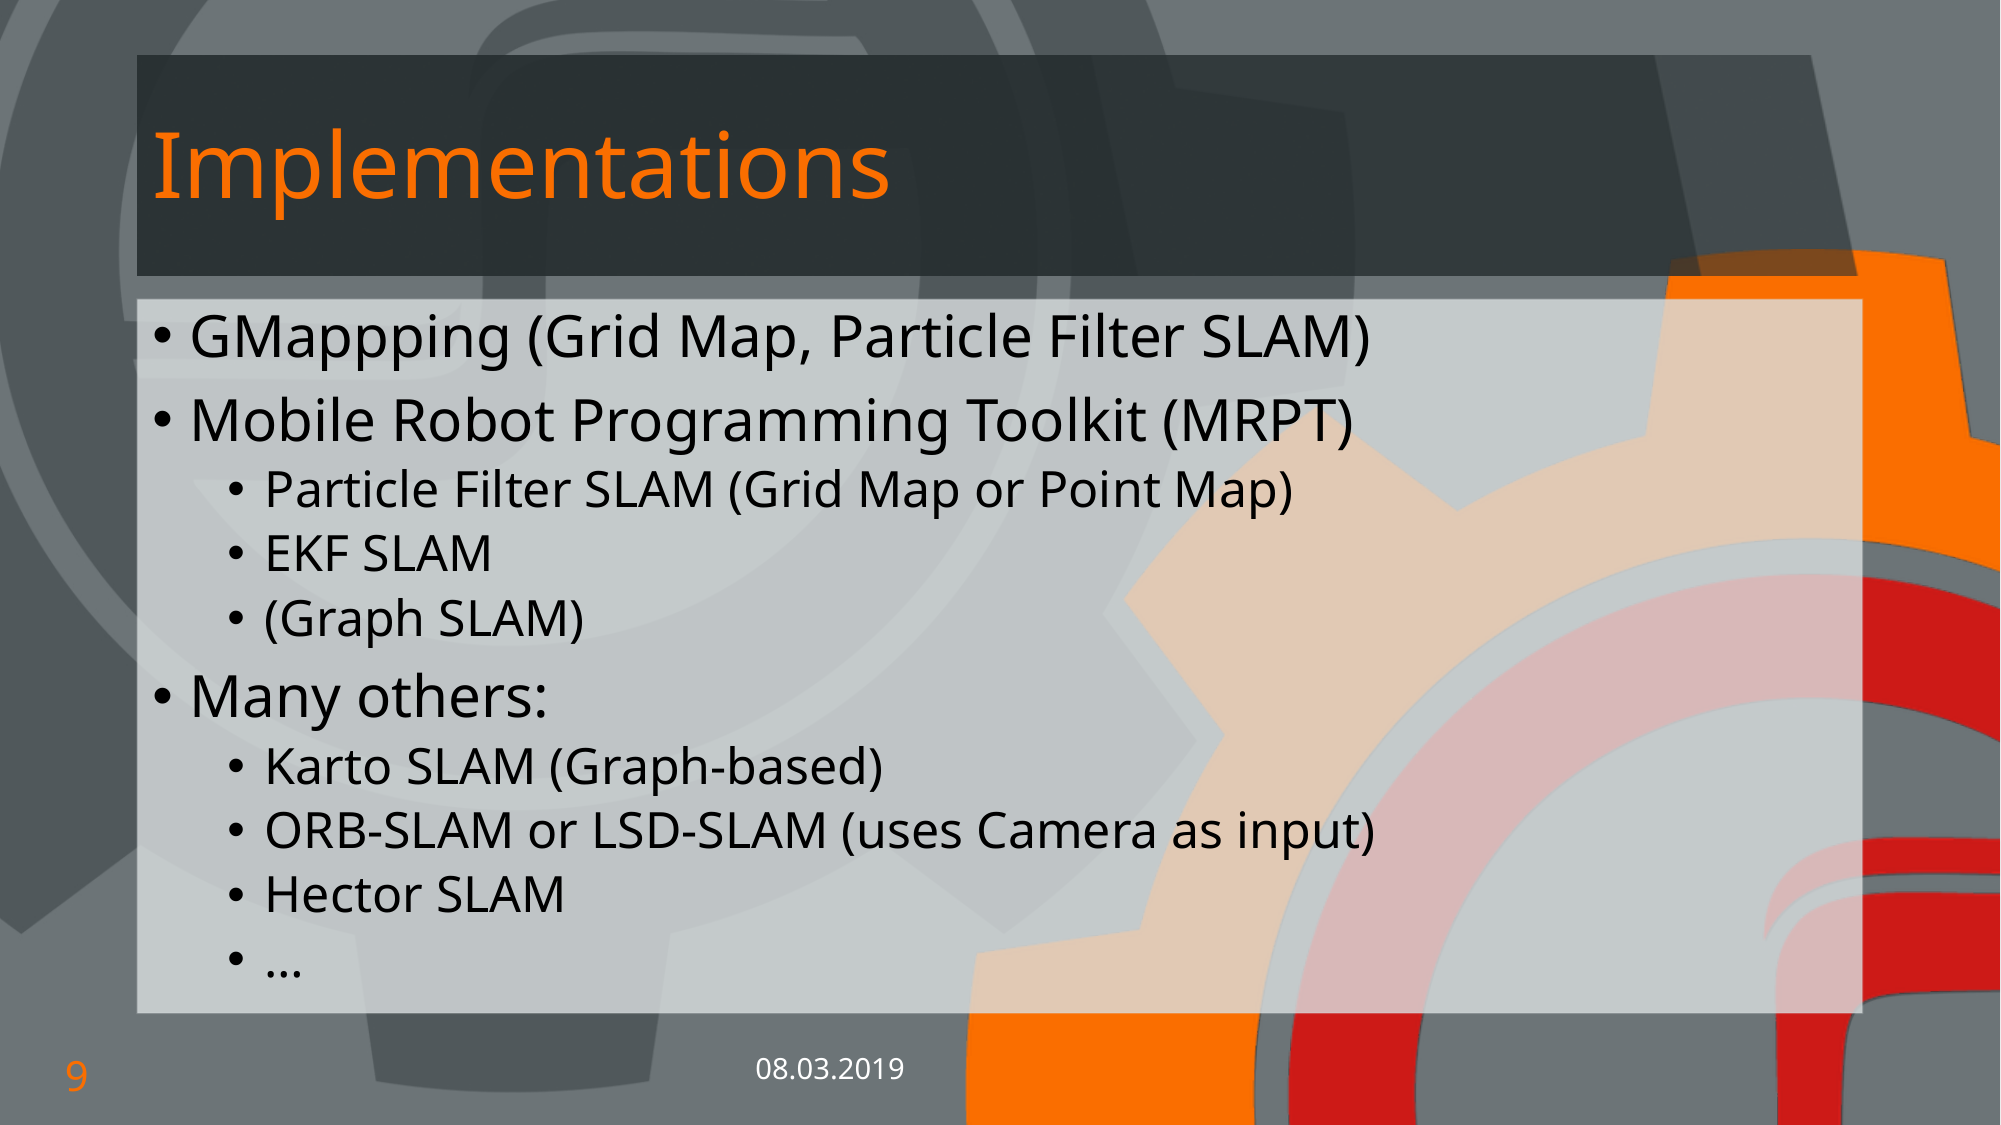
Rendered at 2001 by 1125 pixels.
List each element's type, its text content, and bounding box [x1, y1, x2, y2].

list GMappping (Grid Map, Particle Filter SLAM) Mobile Robot Programming Toolkit (MRPT) Particle Filter SLAM (Grid Map or Point Map) EKF SLAM (Graph SLAM) Many others: Karto SLAM (Graph-based) ORB-SLAM or LSD-SLAM (uses Camera as input) Hector SLAM … [137, 299, 1863, 1014]
picture [0, 0, 2001, 1125]
title Implementations [137, 59, 1863, 278]
